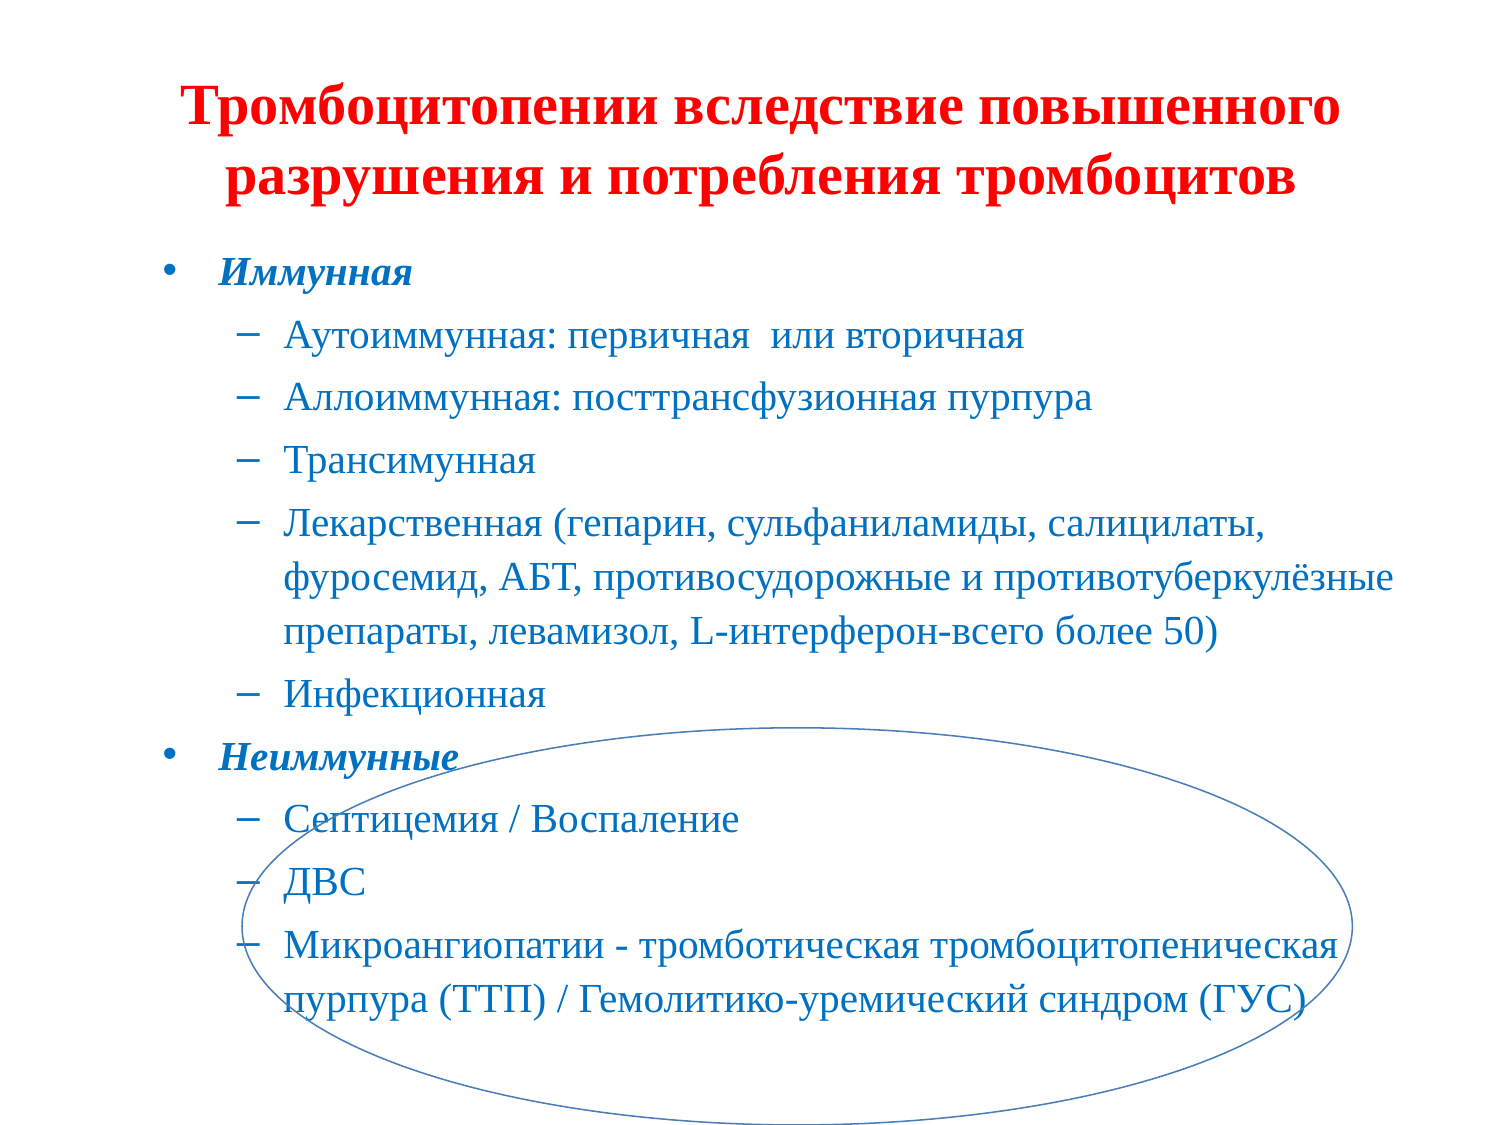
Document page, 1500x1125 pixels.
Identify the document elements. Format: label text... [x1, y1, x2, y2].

list Иммунная Аутоиммунная: первичная или вторичная Аллоиммунная: посттрансфузионная пурпура Трансимунная Лекарственная (гепарин, сульфаниламиды, салицилаты, фуросемид, АБТ, противосудорожные и противотуберкулёзные препараты, левамизол, L-интерферон-всего более 50) Инфекционная Неиммунные Септицемия / Воспаление ДВС Микроангиопатии - тромботическая тромбоцитопеническая пурпура (ТТП) / Гемолитико-уремический синдром (ГУС) [147, 231, 1423, 1047]
title Тромбоцитопении вследствие повышенного разрушения и потребления тромбоцитов [123, 42, 1399, 231]
text_box [241, 727, 1354, 1125]
